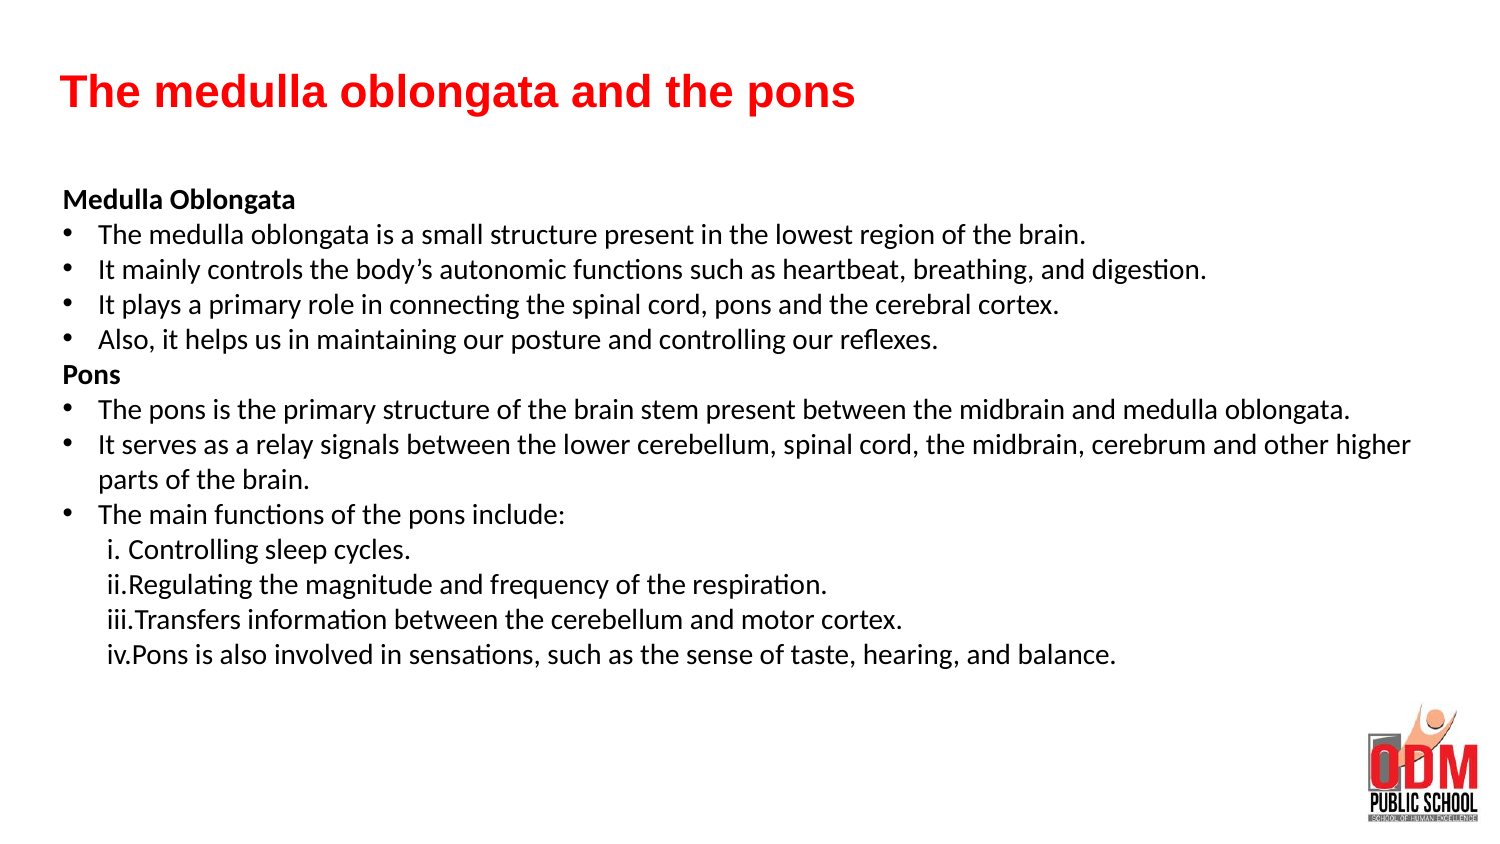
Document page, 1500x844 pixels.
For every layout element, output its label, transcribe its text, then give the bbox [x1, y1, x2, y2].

picture [1346, 688, 1499, 842]
text_box Medulla Oblongata The medulla oblongata is a small structure present in the lowest region of the brain. It mainly controls the body’s autonomic functions such as heartbeat, breathing, and digestion. It plays a primary role in connecting the spinal cord, pons and the cerebral cortex. Also, it helps us in maintaining our posture and controlling our reflexes. Pons The pons is the primary structure of the brain stem present between the midbrain and medulla oblongata. It serves as a relay signals between the lower cerebellum, spinal cord, the midbrain, cerebrum and other higher parts of the brain. The main functions of the pons include: Controlling sleep cycles. Regulating the magnitude and frequency of the respiration. Transfers information between the cerebellum and motor cortex. Pons is also involved in sensations, such as the sense of taste, hearing, and balance. [47, 165, 1473, 640]
text_box The medulla oblongata and the pons [44, 46, 1470, 175]
